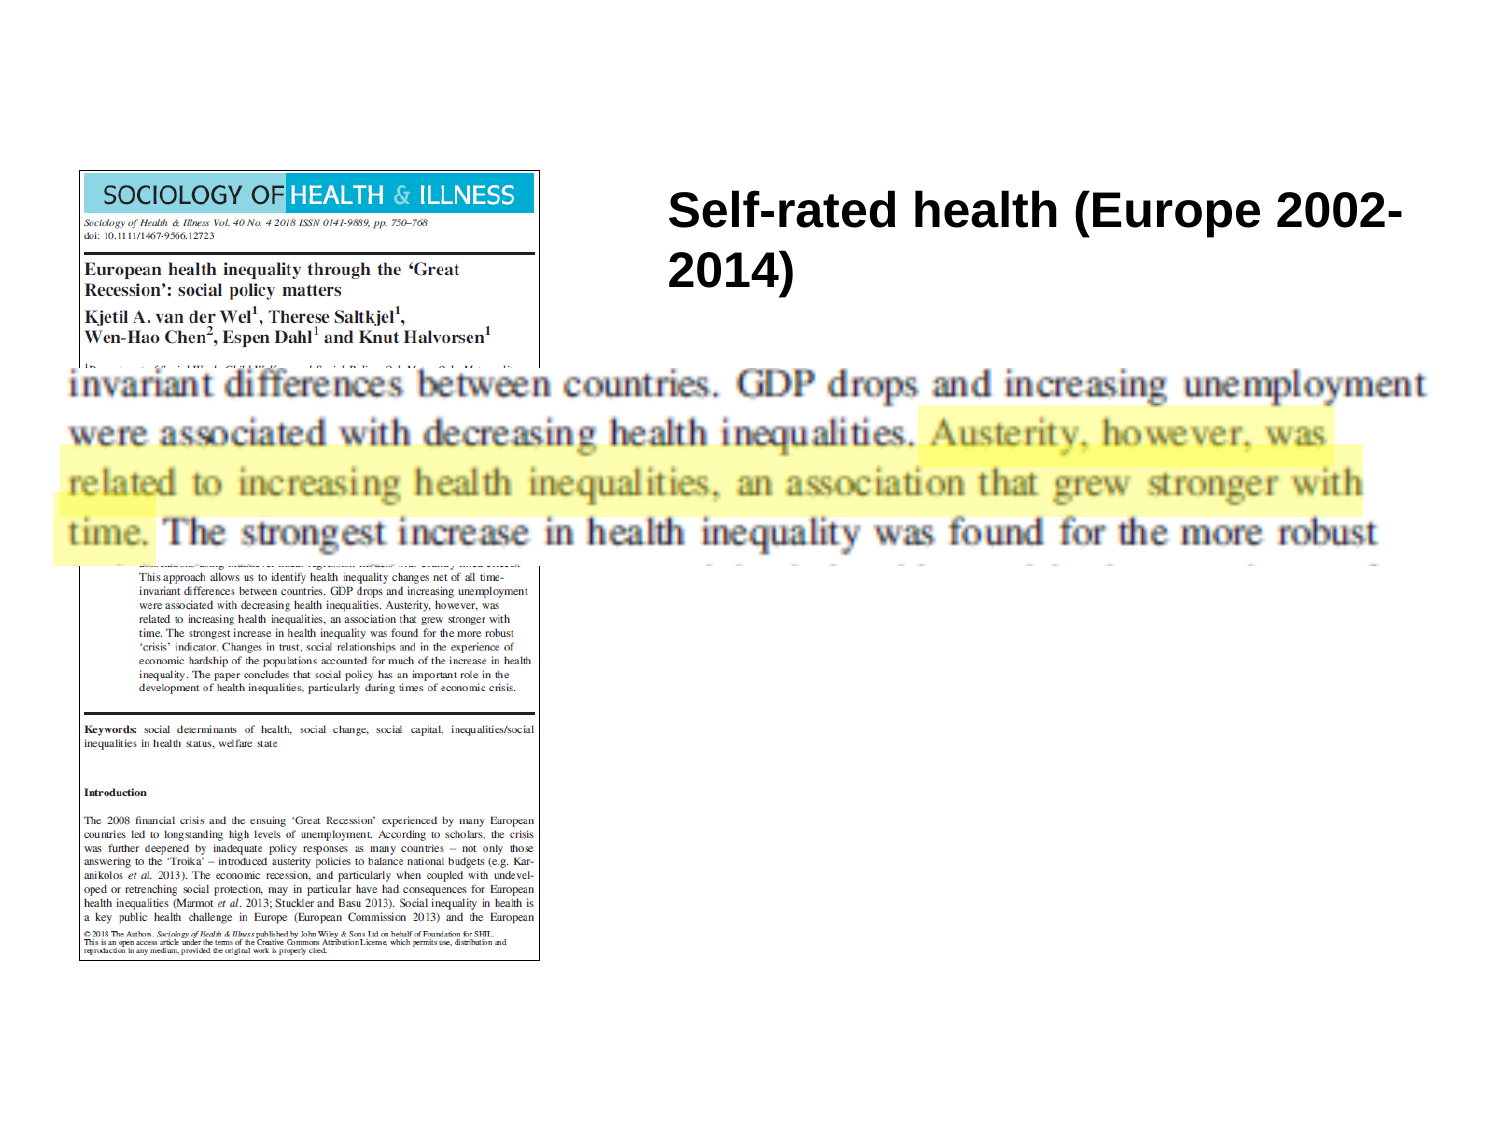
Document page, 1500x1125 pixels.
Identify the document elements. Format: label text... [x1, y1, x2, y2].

picture [79, 170, 540, 367]
picture [79, 566, 540, 962]
text_box Self-rated health (Europe 2002-2014) [652, 170, 1500, 305]
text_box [53, 367, 1439, 566]
